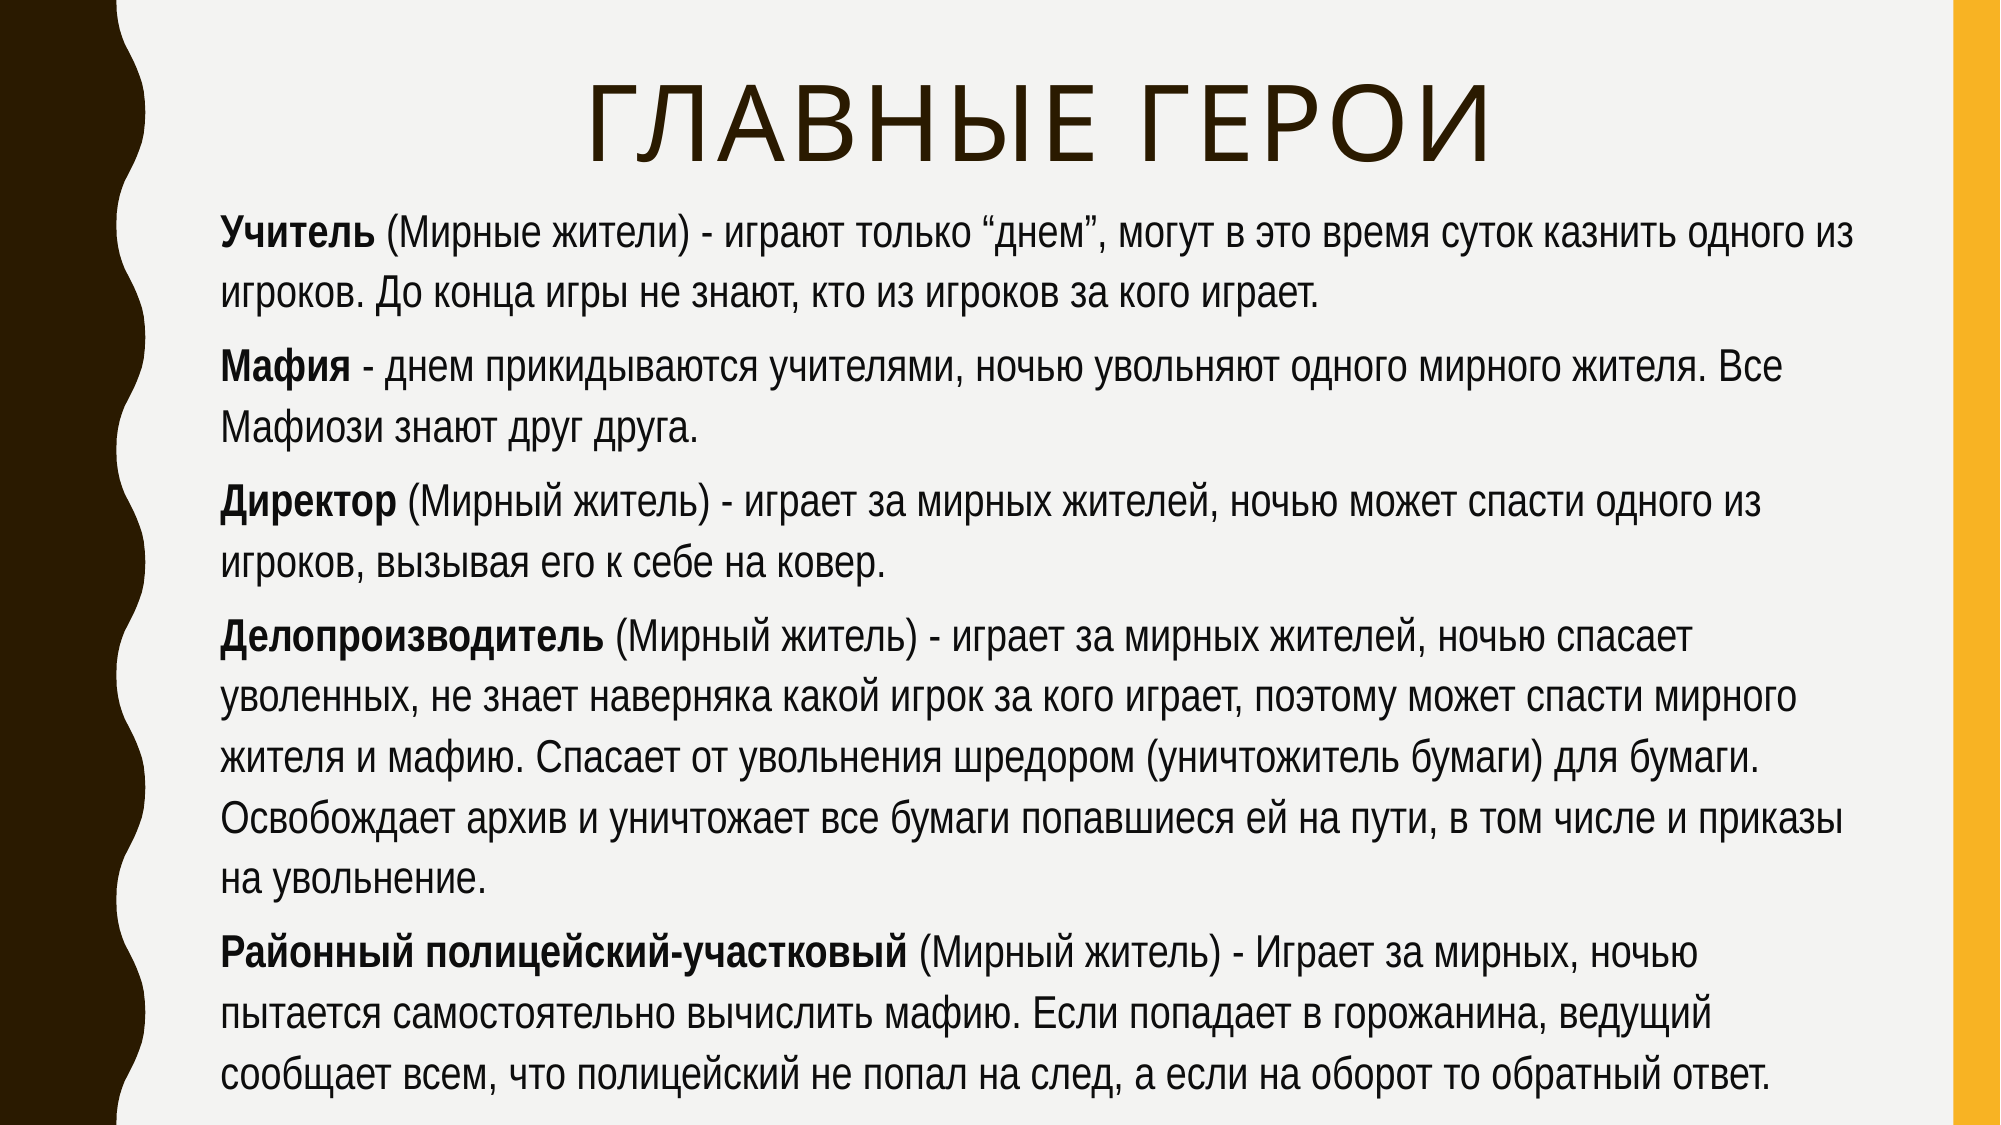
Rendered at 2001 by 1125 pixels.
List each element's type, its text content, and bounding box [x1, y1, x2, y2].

title Главные герои [205, 62, 1875, 188]
list Учитель (Мирные жители) - играют только “днем”, могут в это время суток казнить одного из игроков. До конца игры не знают, кто из игроков за кого играет. Мафия - днем прикидываются учителями, ночью увольняют одного мирного жителя. Все Мафиози знают друг друга. Директор (Мирный житель) - играет за мирных жителей, ночью может спасти одного из игроков, вызывая его к себе на ковер. Делопроизводитель (Мирный житель) - играет за мирных жителей, ночью спасает уволенных, не знает наверняка какой игрок за кого играет, поэтому может спасти мирного жителя и мафию. Спасает от увольнения шредором (уничтожитель бумаги) для бумаги. Освобождает архив и уничтожает все бумаги попавшиеся ей на пути, в том числе и приказы на увольнение. Районный полицейский-участковый (Мирный житель) - Играет за мирных, ночью пытается самостоятельно вычислить мафию. Если попадает в горожанина, ведущий сообщает всем, что полицейский не попал на след, а если на оборот то обратный ответ. [205, 188, 1875, 1106]
